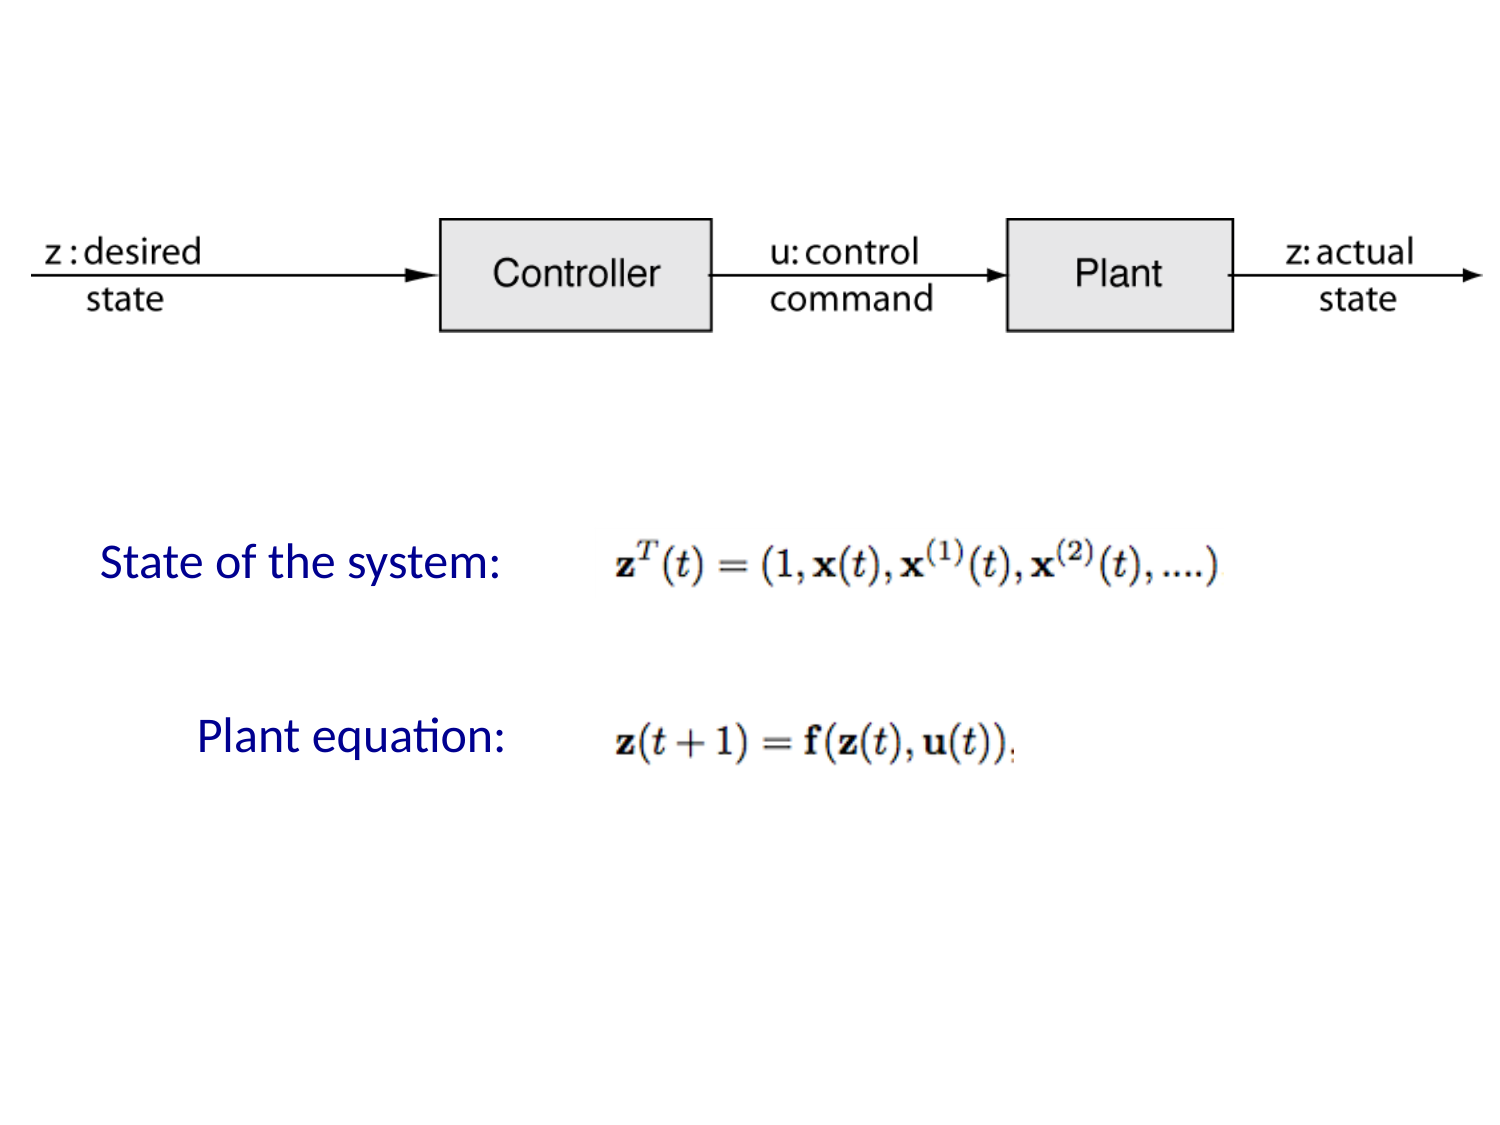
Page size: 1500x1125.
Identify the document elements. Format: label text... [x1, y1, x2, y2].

picture [594, 526, 1224, 599]
picture [30, 217, 1483, 333]
text_box Plant equation: [182, 695, 522, 770]
picture [594, 708, 1014, 776]
text_box State of the system: [85, 521, 518, 597]
